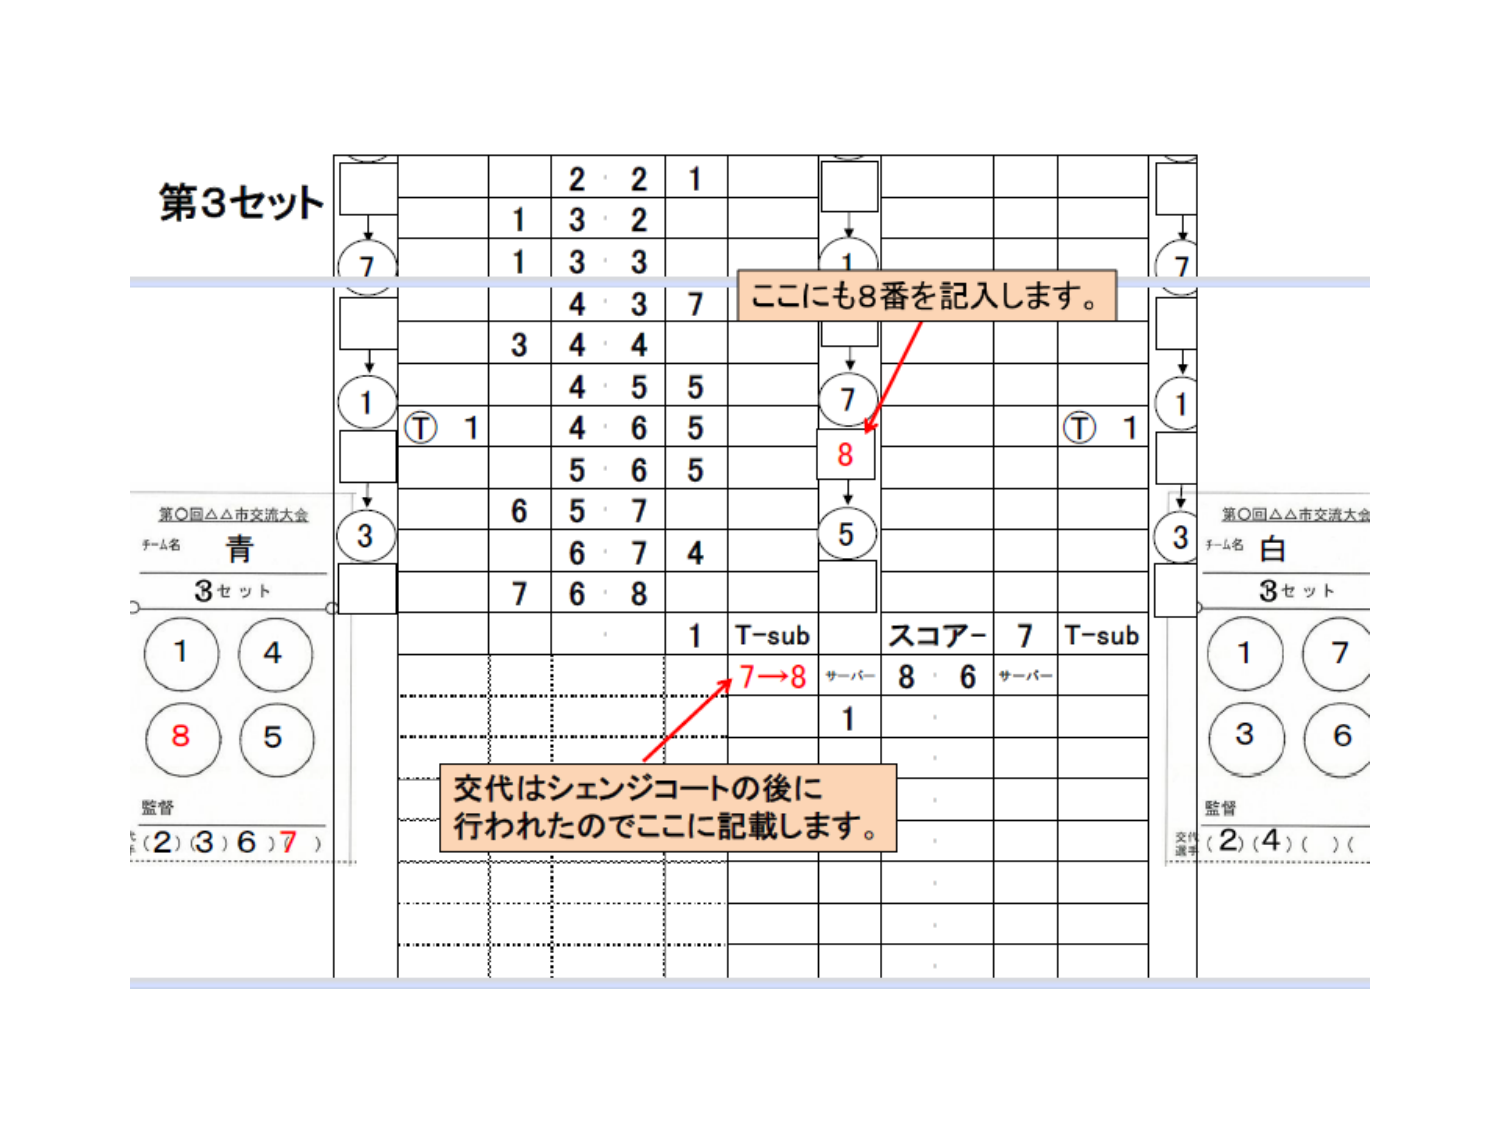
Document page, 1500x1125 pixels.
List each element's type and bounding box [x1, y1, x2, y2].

picture [130, 136, 1370, 989]
